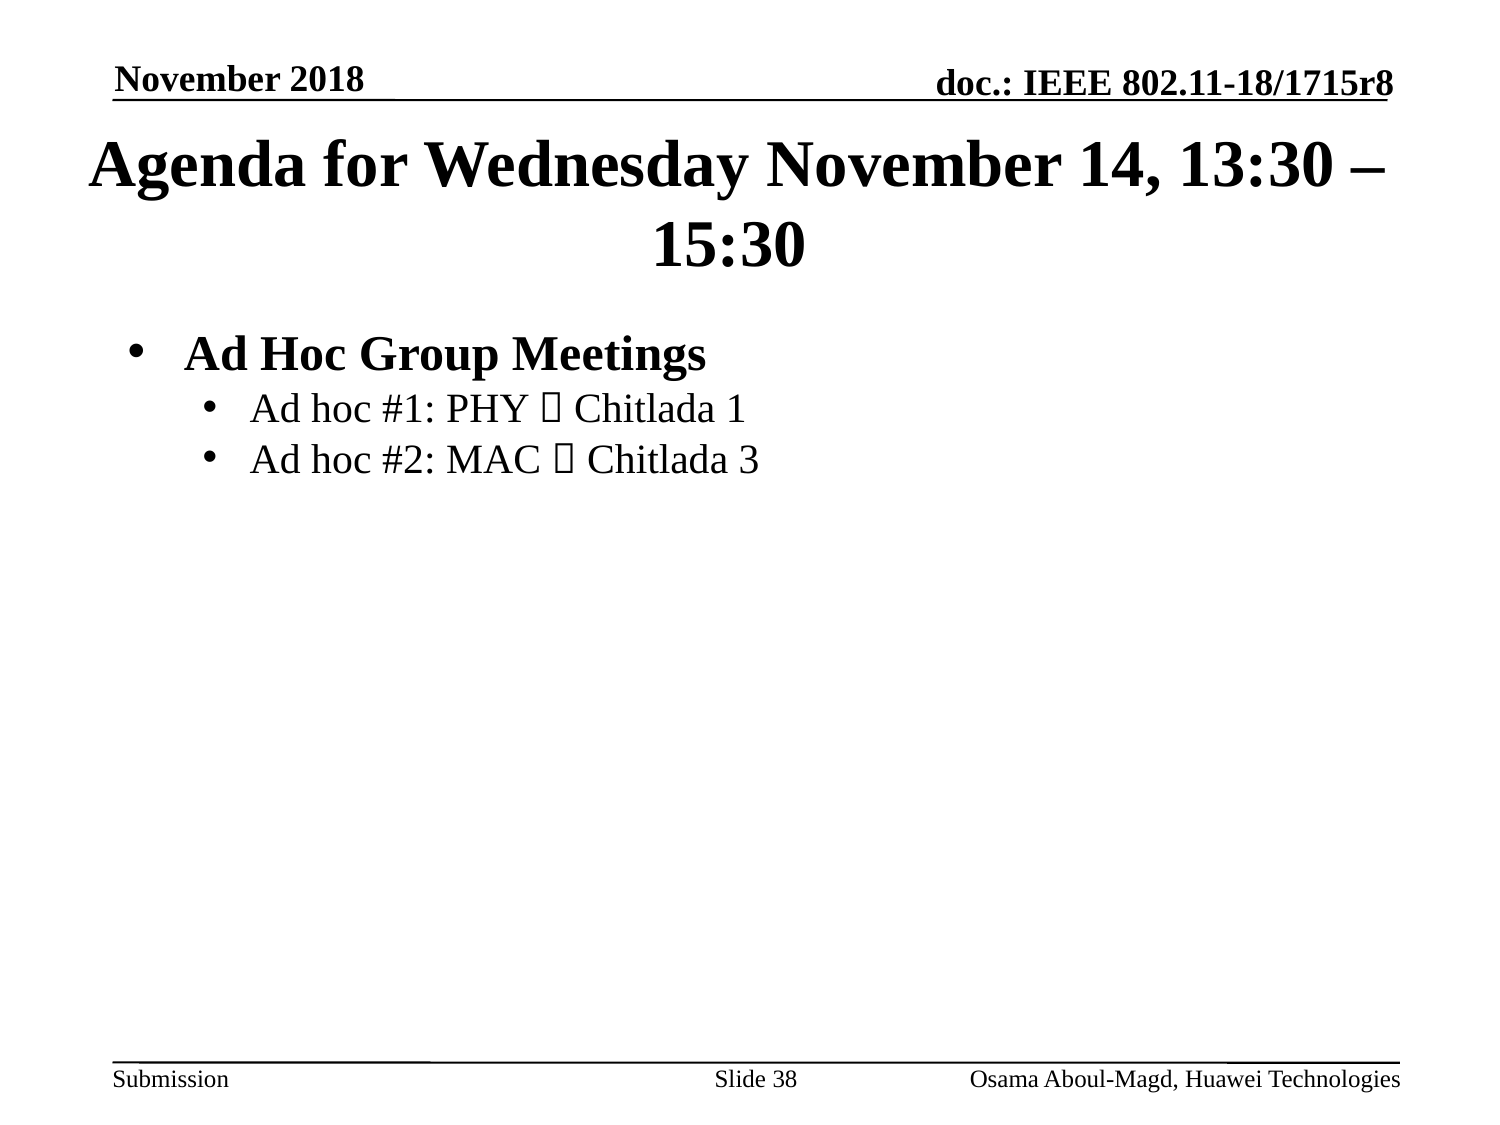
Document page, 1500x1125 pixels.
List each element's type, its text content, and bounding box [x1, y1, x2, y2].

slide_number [114, 54, 423, 100]
title Agenda for Wednesday November 14, 13:30 – 15:30 [24, 112, 1451, 288]
footer Osama Aboul-Magd, Huawei Technologies [878, 1061, 1402, 1093]
list Ad Hoc Group Meetings Ad hoc #1: PHY  Chitlada 1 Ad hoc #2: MAC  Chitlada 3 [112, 324, 1388, 1000]
slide_number Slide 38 [712, 1061, 800, 1123]
